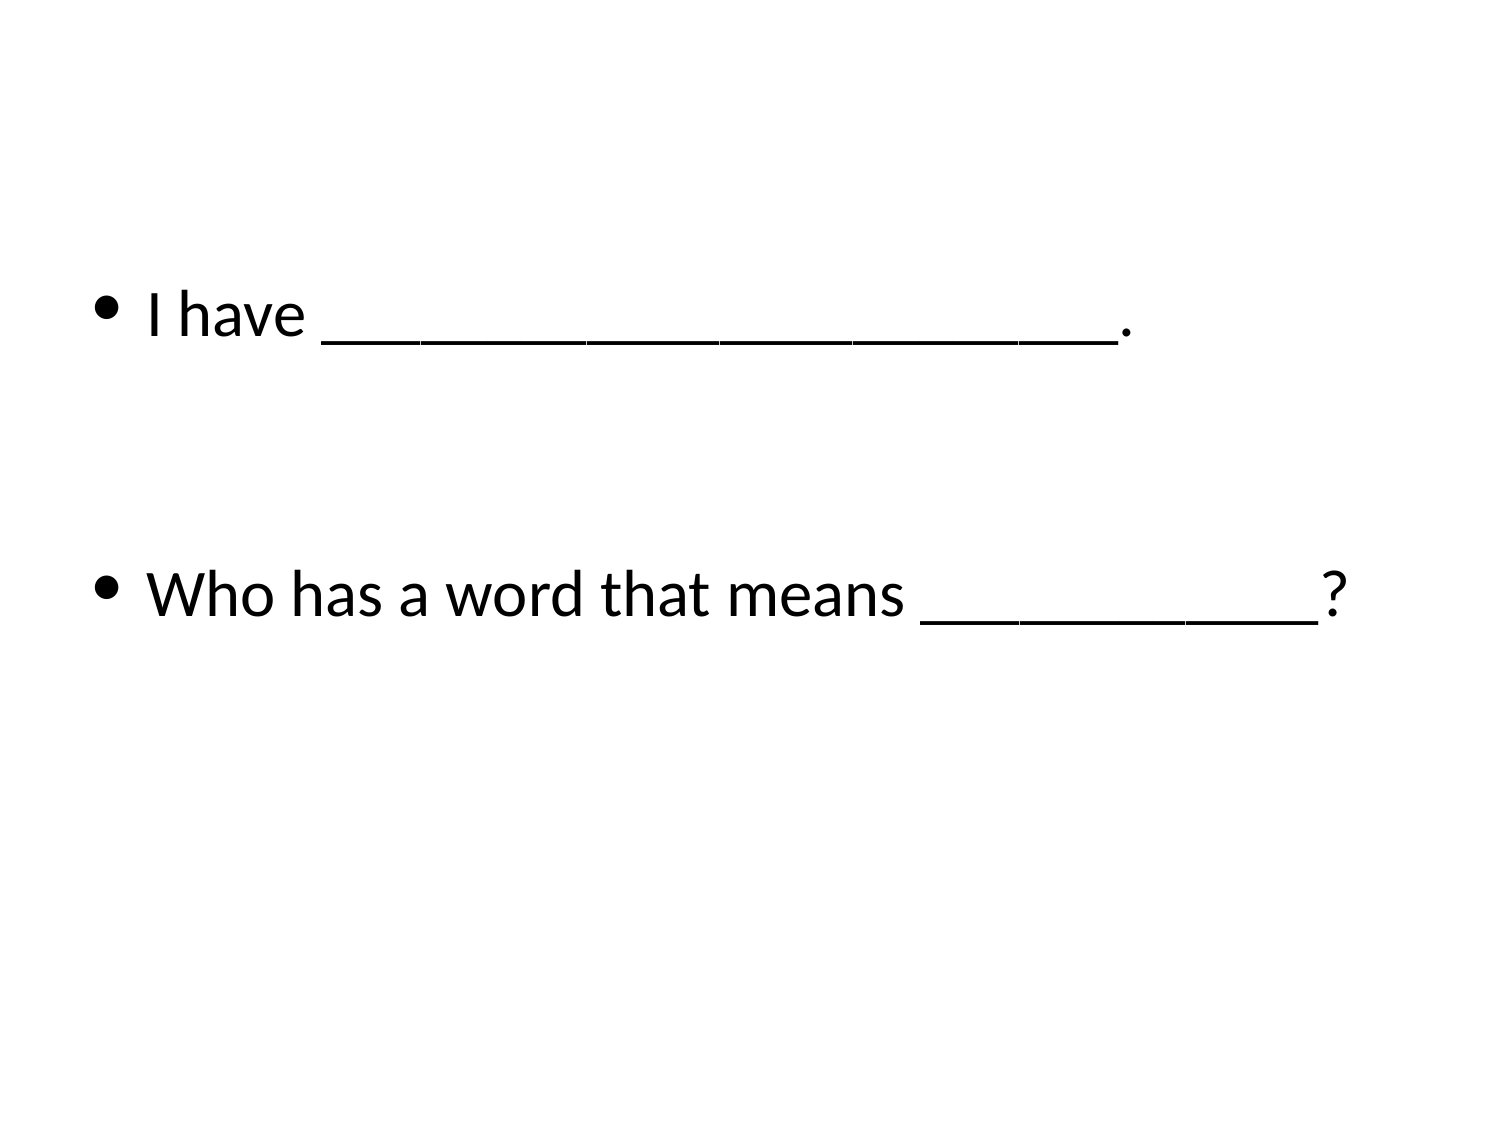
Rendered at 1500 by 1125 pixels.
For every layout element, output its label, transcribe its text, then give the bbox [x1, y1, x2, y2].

list I have ________________________. Who has a word that means ____________? [75, 262, 1425, 1005]
